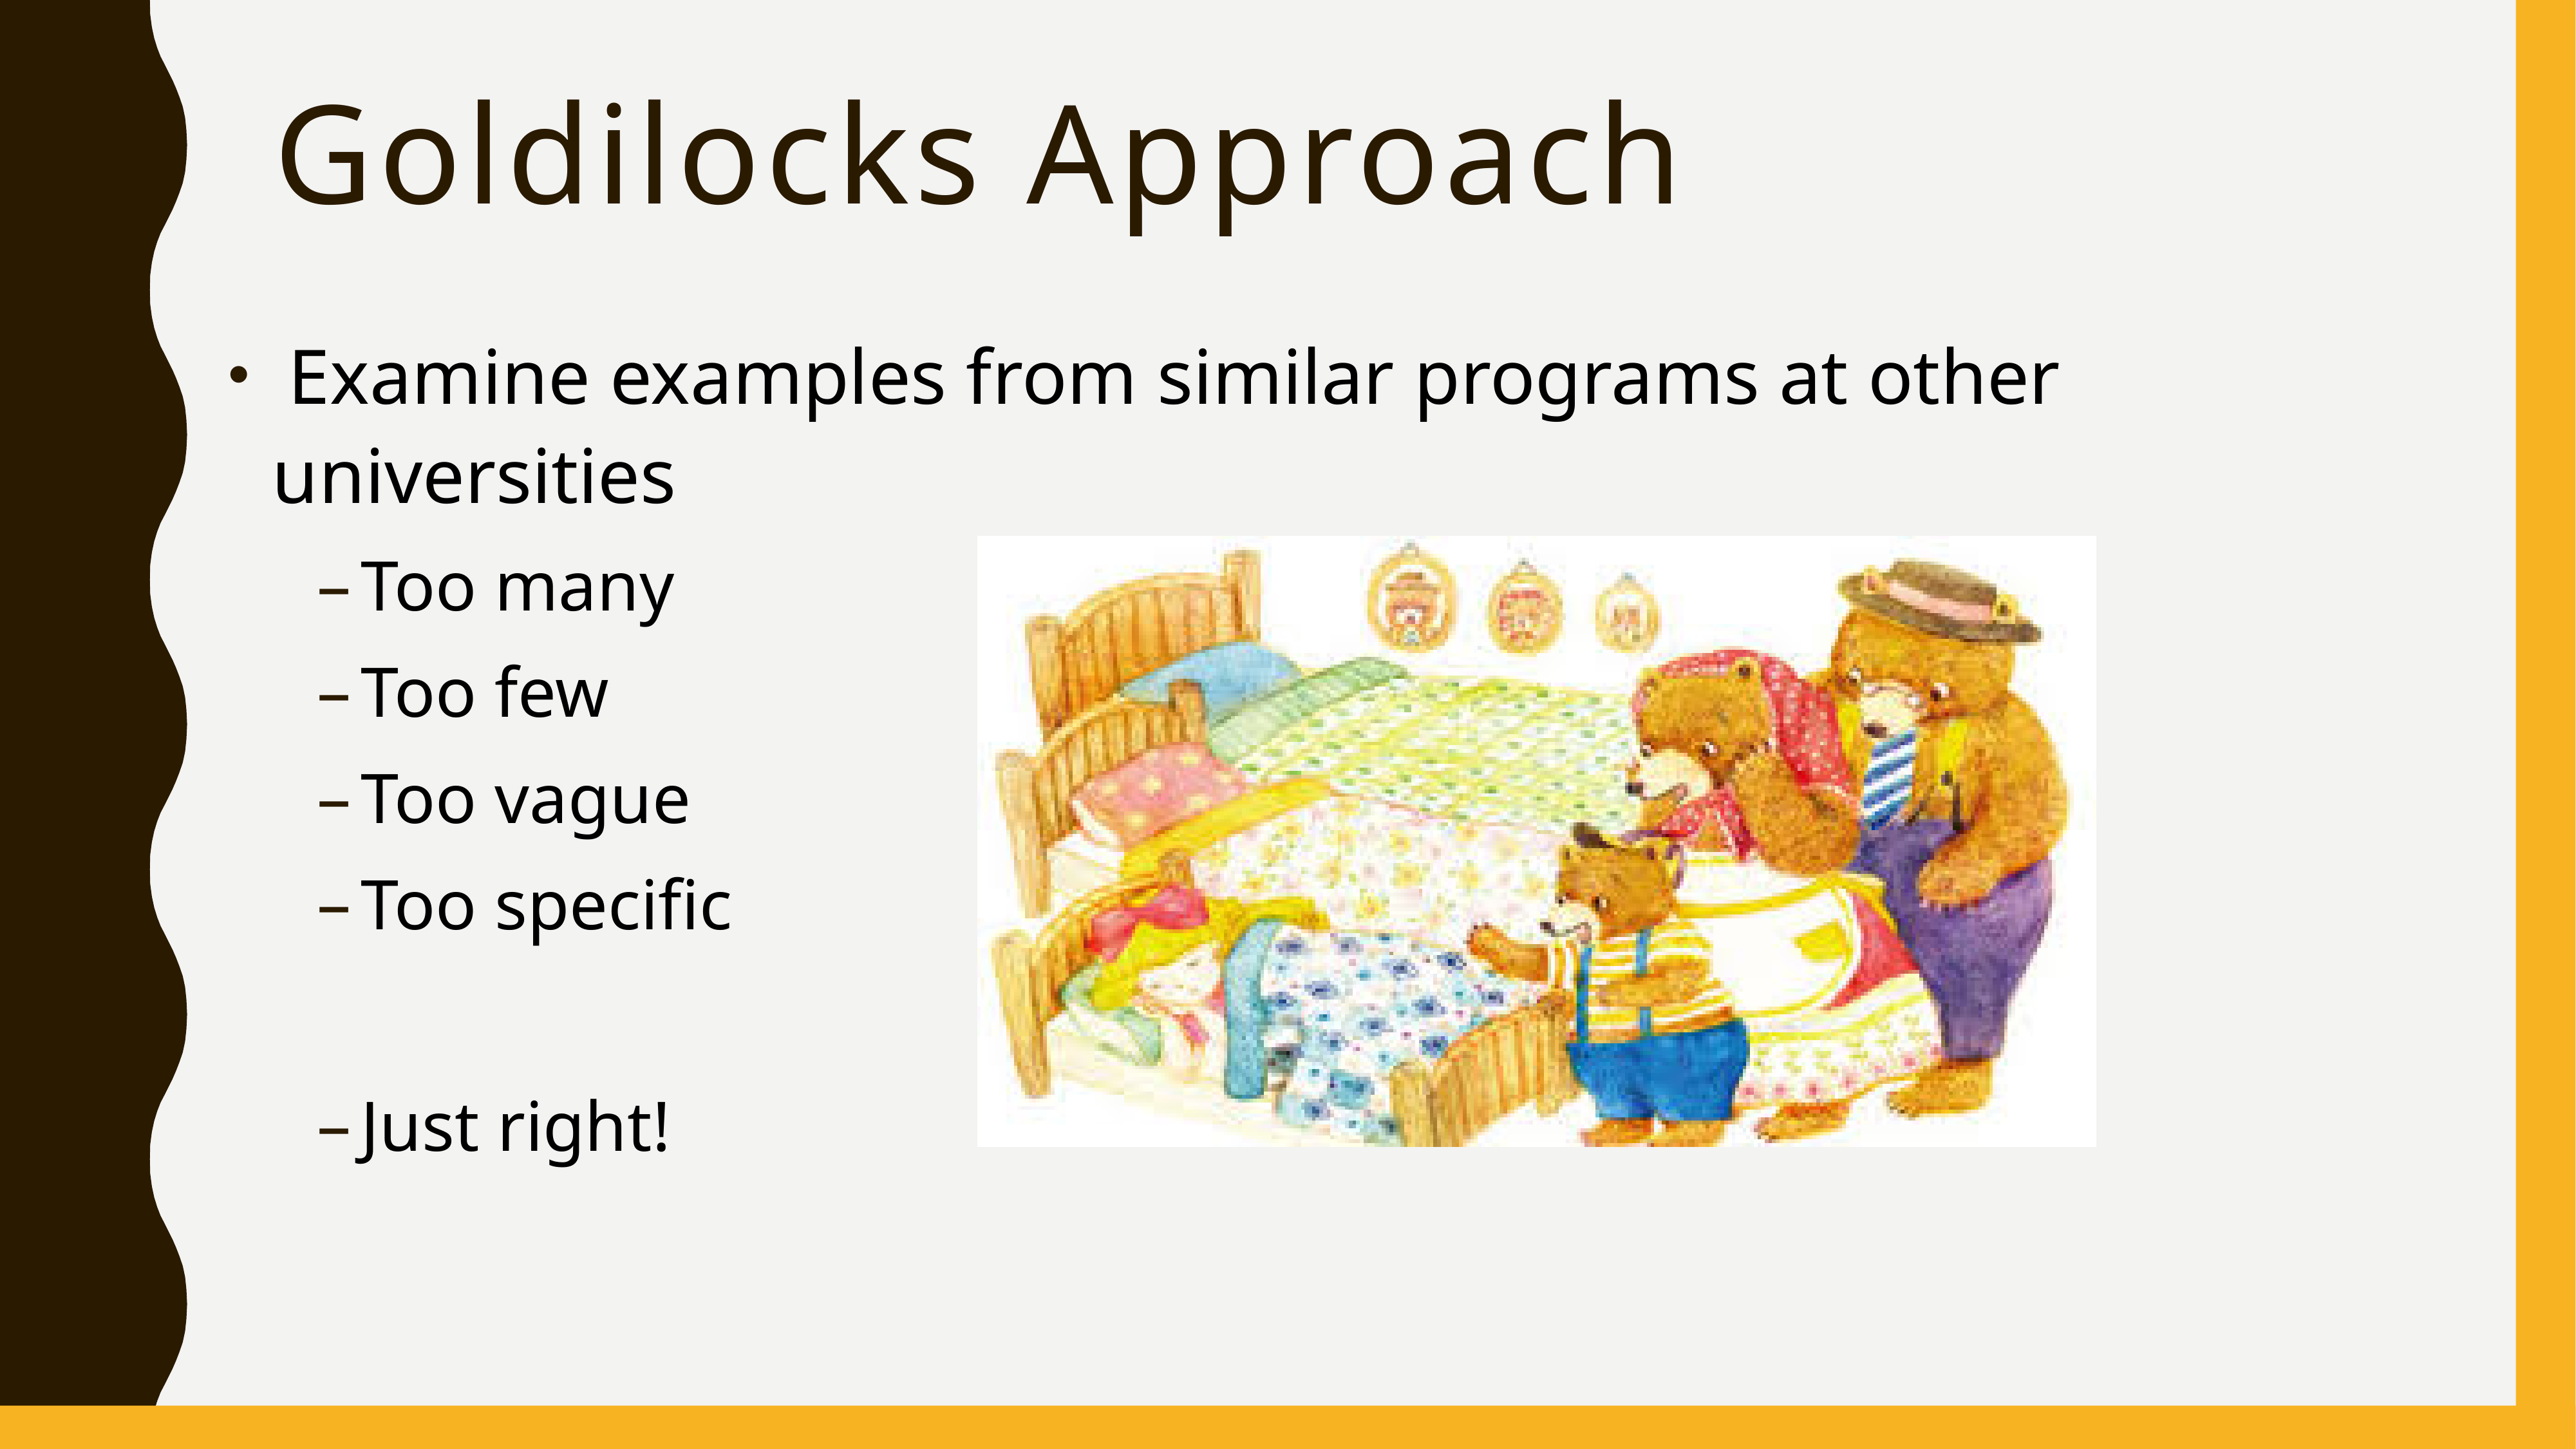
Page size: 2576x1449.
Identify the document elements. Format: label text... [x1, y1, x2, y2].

picture [977, 536, 2096, 1147]
list Examine examples from similar programs at other universities Too many Too few Too vague Too specific Just right! [218, 315, 2394, 1173]
title Goldilocks Approach [264, 80, 2415, 396]
